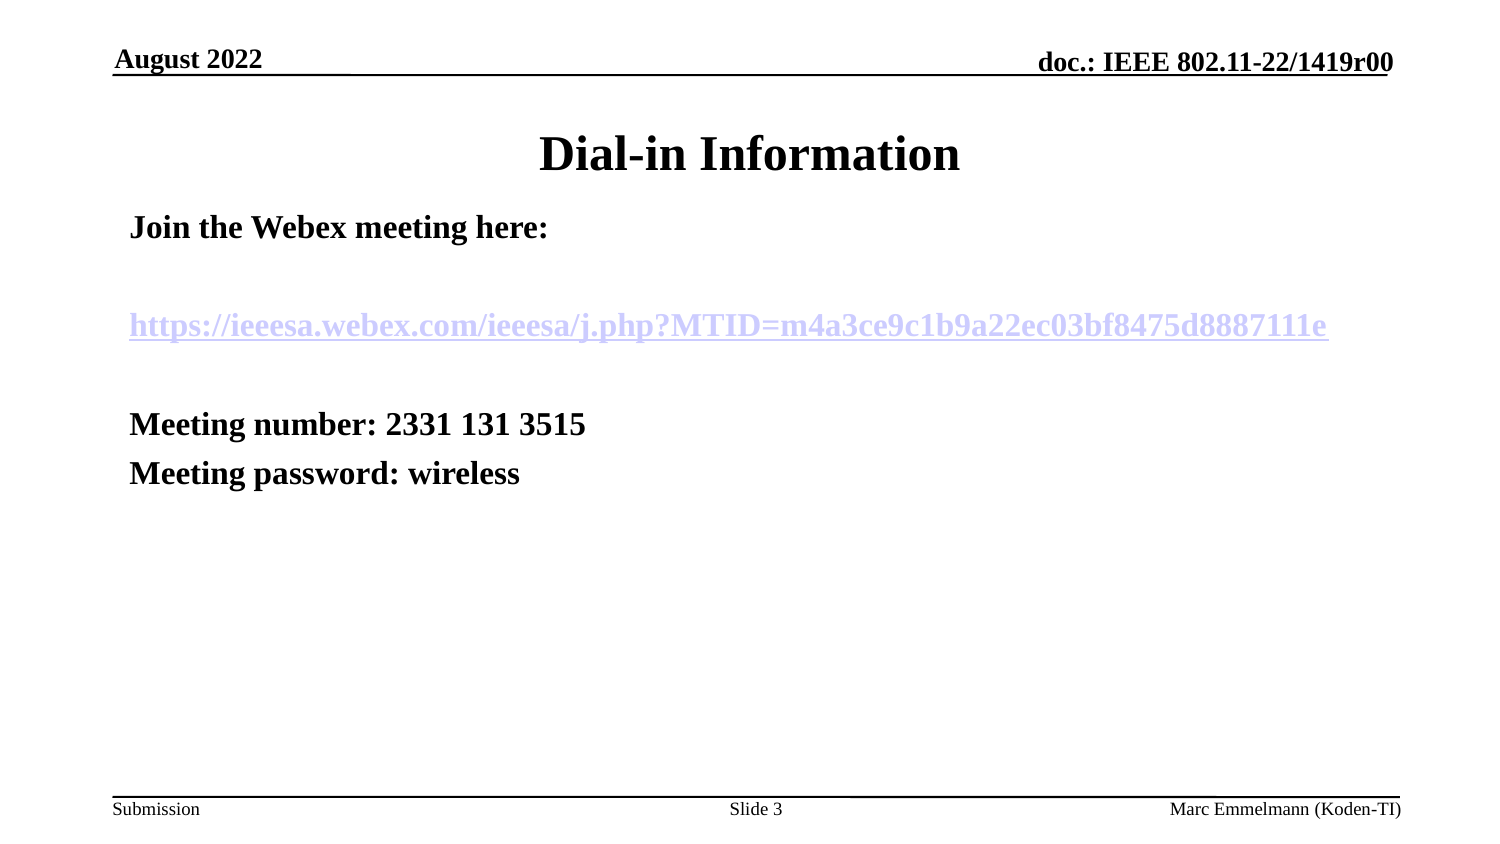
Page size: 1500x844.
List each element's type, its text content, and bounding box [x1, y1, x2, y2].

title Dial-in Information [112, 84, 1388, 216]
footer Marc Emmelmann (Koden-TI) [878, 796, 1402, 820]
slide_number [114, 40, 423, 75]
slide_number Slide 3 [712, 796, 800, 842]
list Join the Webex meeting here: https://ieeesa.webex.com/ieeesa/j.php?MTID=m4a3ce9c1b9a22ec03bf8475d8887111e Meeting number: 2331 131 3515 Meeting password: wireless [114, 197, 1390, 704]
